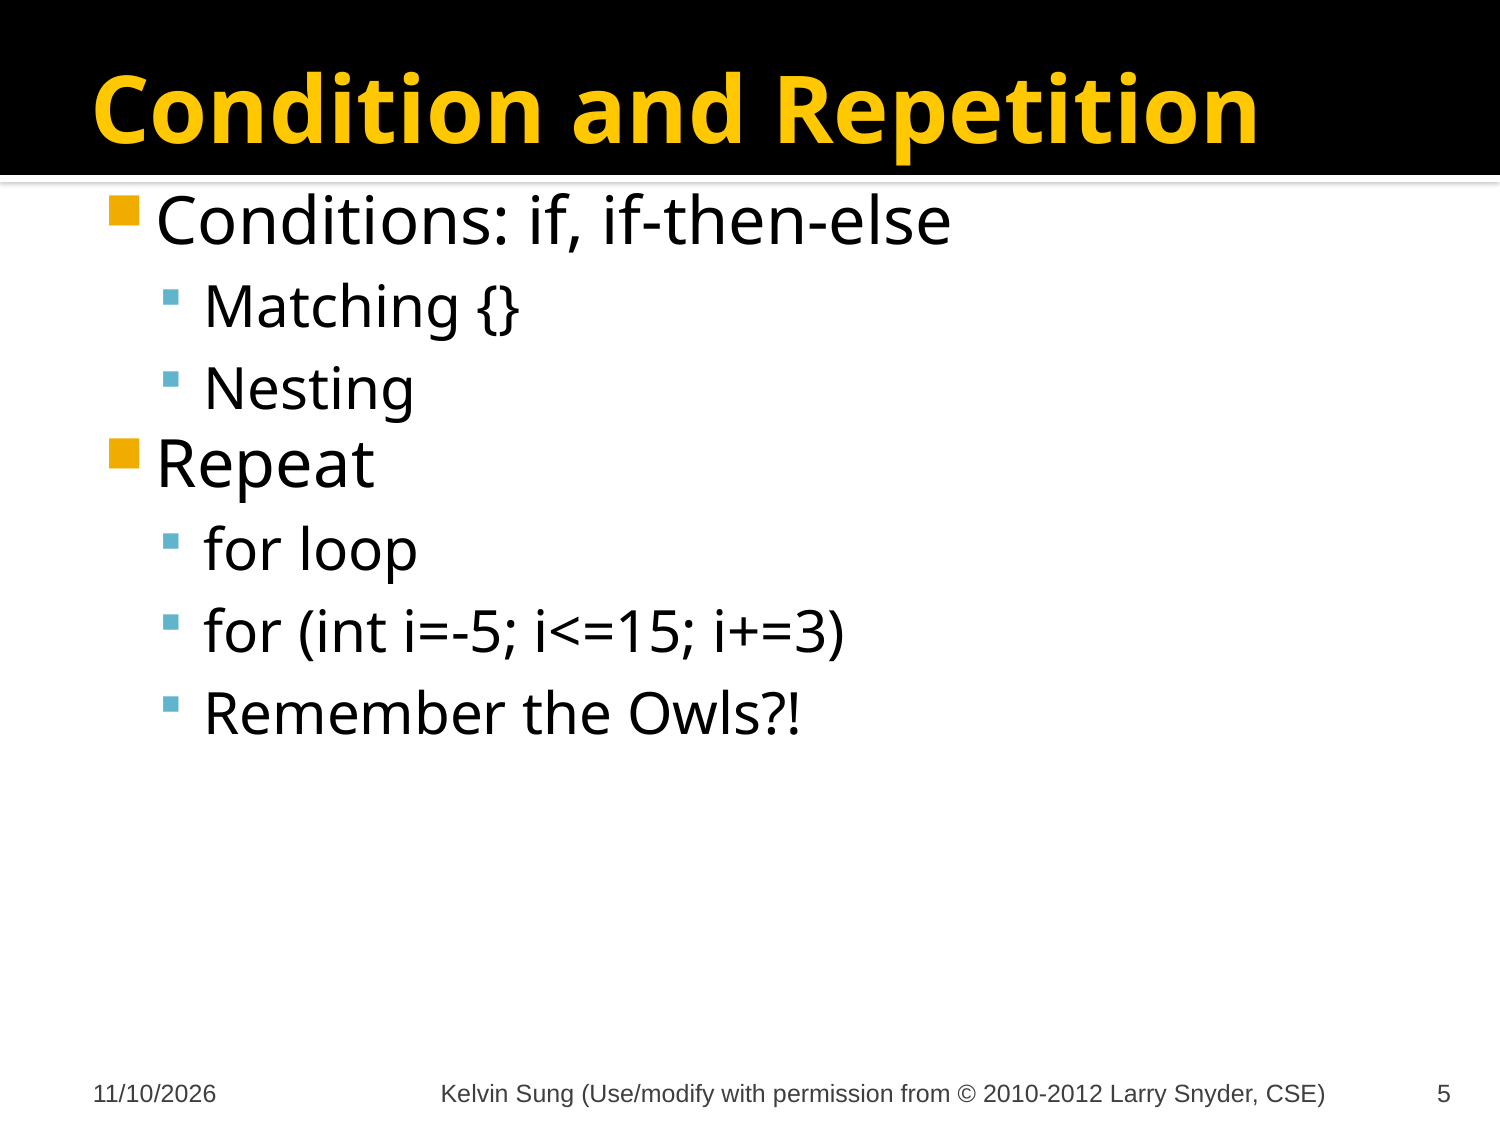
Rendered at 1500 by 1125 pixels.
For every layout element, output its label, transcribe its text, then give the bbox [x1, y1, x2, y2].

slide_number 5 [1345, 1062, 1467, 1108]
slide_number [75, 1062, 425, 1108]
list Conditions: if, if-then-else Matching {} Nesting Repeat for loop for (int i=-5; i<=15; i+=3) Remember the Owls?! [75, 162, 1450, 1013]
footer Kelvin Sung (Use/modify with permission from © 2010-2012 Larry Snyder, CSE) [433, 1062, 1337, 1108]
title Condition and Repetition [75, 25, 1425, 162]
